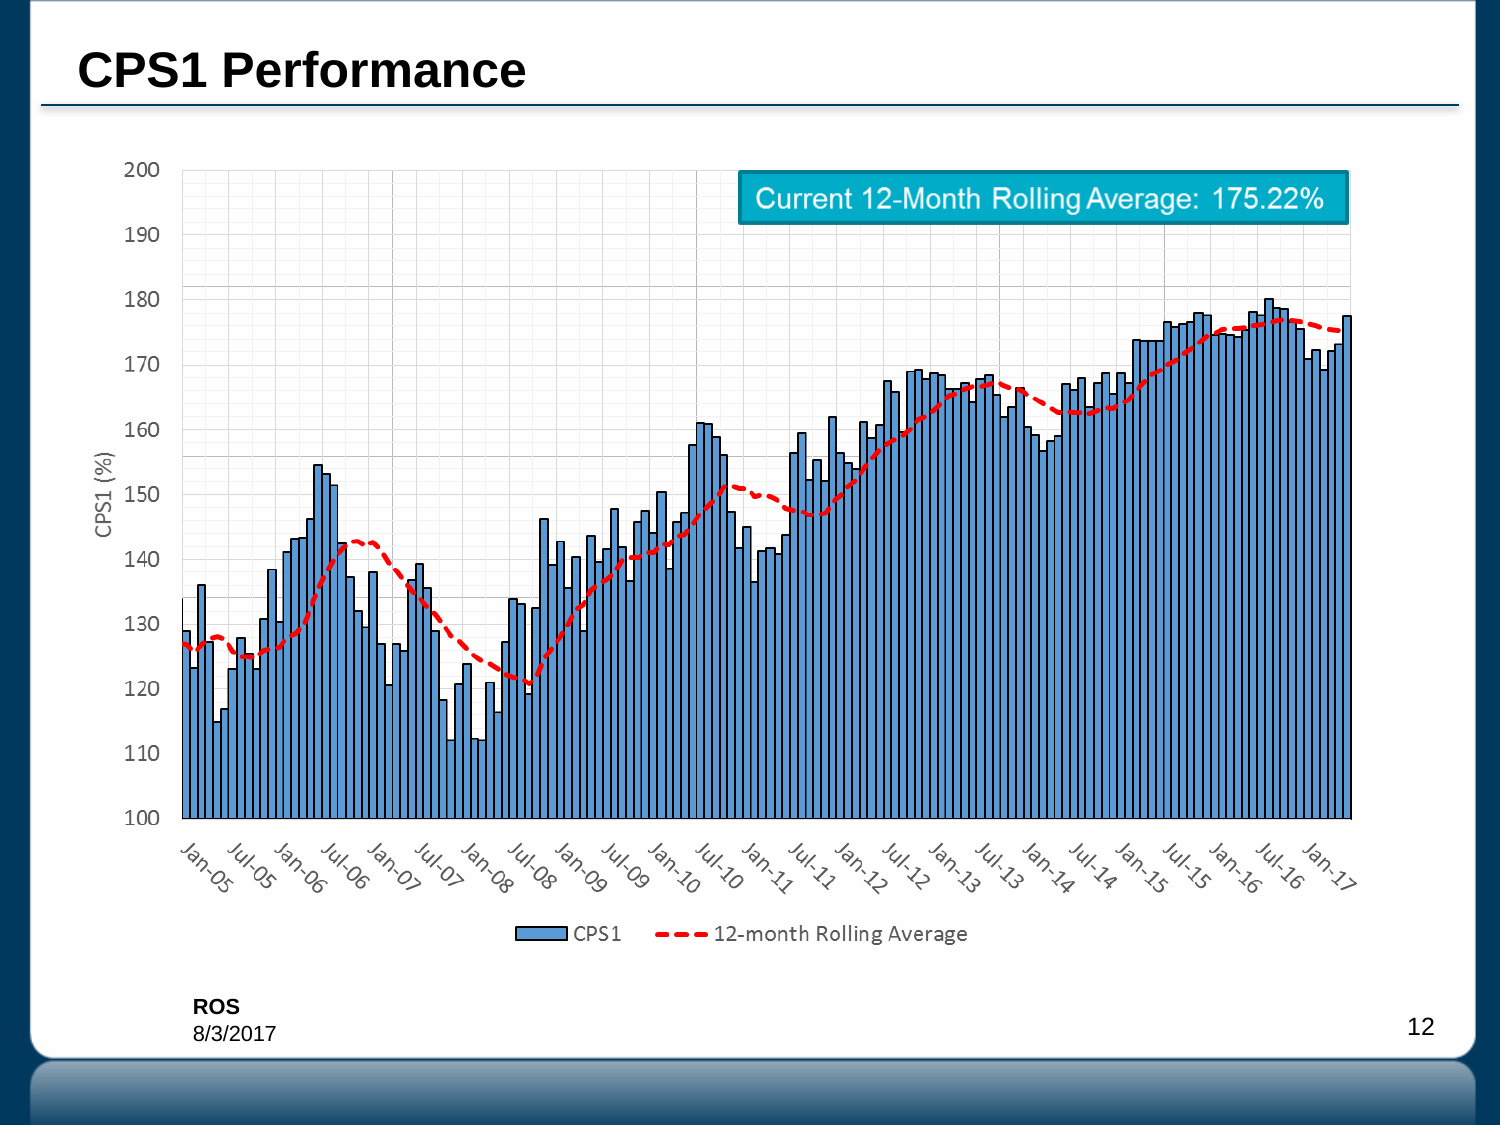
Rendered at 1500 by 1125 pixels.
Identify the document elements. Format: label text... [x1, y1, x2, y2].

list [61, 145, 1413, 966]
picture [0, 0, 1500, 1125]
title CPS1 Performance [62, 29, 1450, 106]
